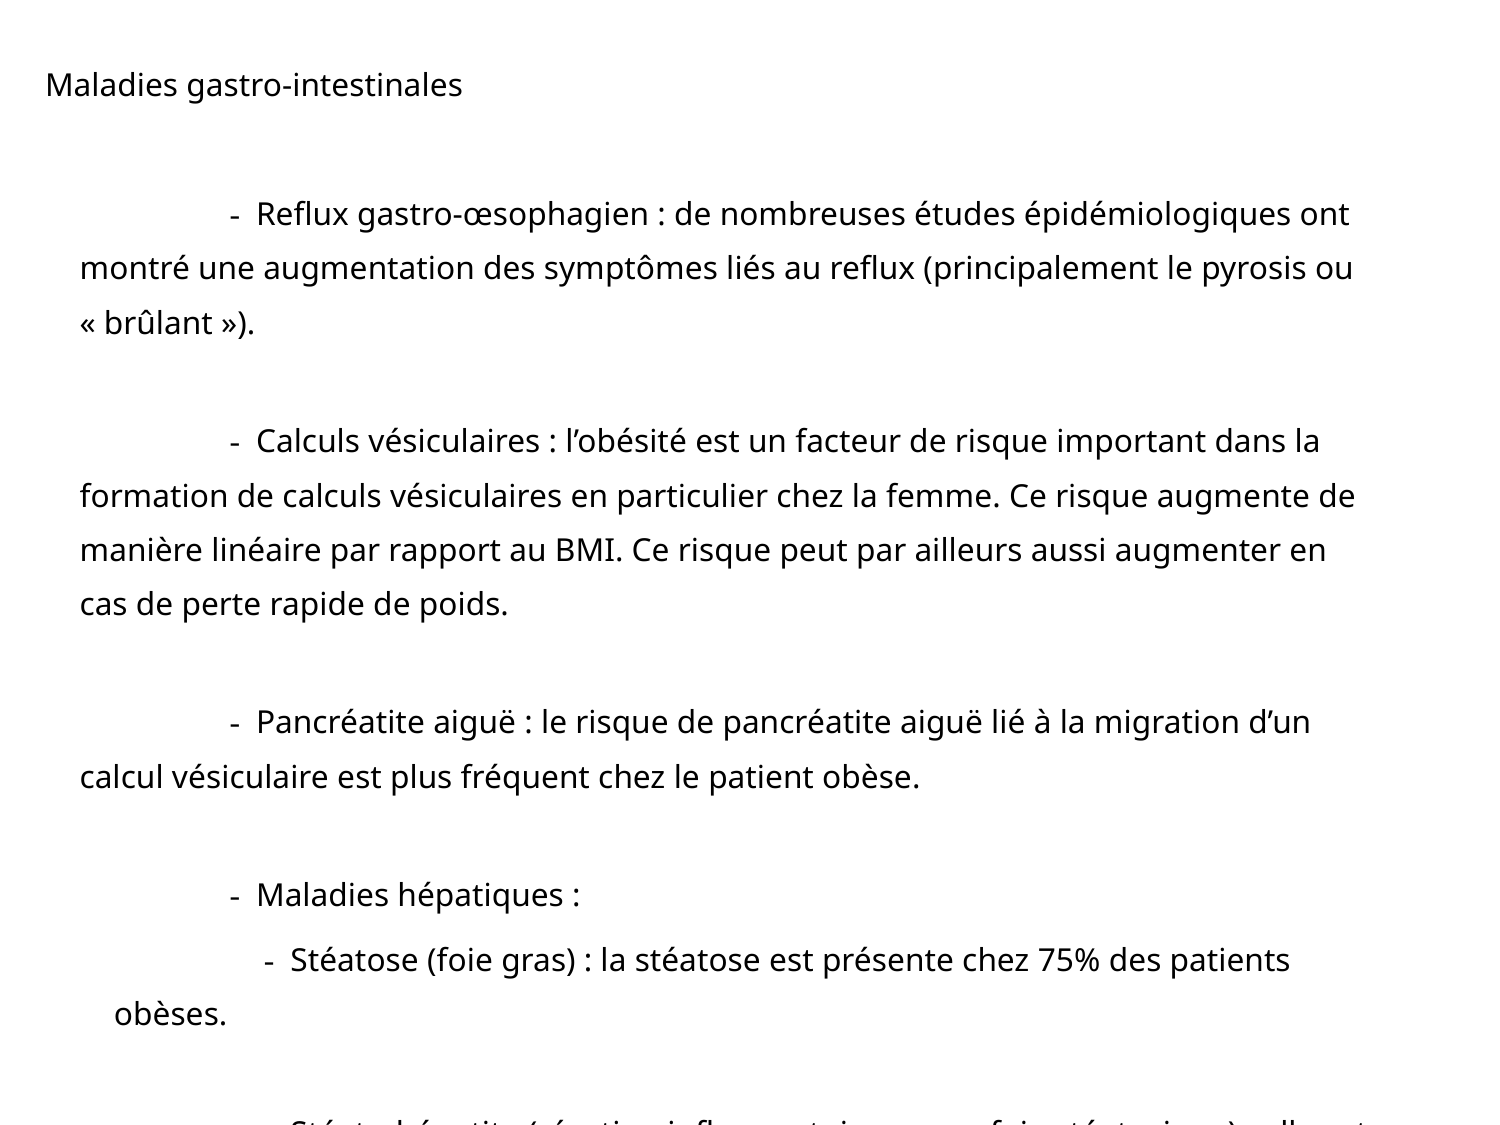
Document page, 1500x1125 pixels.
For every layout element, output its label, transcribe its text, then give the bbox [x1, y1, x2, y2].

list Maladies gastro-intestinales - Reflux gastro-œsophagien : de nombreuses études épidémiologiques ont montré une augmentation des symptômes liés au reflux (principalement le pyrosis ou « brûlant »). - Calculs vésiculaires : l’obésité est un facteur de risque important dans la formation de calculs vésiculaires en particulier chez la femme. Ce risque augmente de manière linéaire par rapport au BMI. Ce risque peut par ailleurs aussi augmenter en cas de perte rapide de poids. - Pancréatite aiguë : le risque de pancréatite aiguë lié à la migration d’un calcul vésiculaire est plus fréquent chez le patient obèse. - Maladies hépatiques : - Stéatose (foie gras) : la stéatose est présente chez 75% des patients obèses. - Stéato-hépatite (réaction inflammatoire sur un foie stéatosique) : elle est diagnostiquée chez 20% des patients obèses. - Cirrhose : une cirrhose liée à l’excès pondéral est décrite chez environ 2% des patients obèses. La pathogénie et l’histoire naturelle de cette affection restent encore mal comprises. [36, 41, 1388, 1056]
